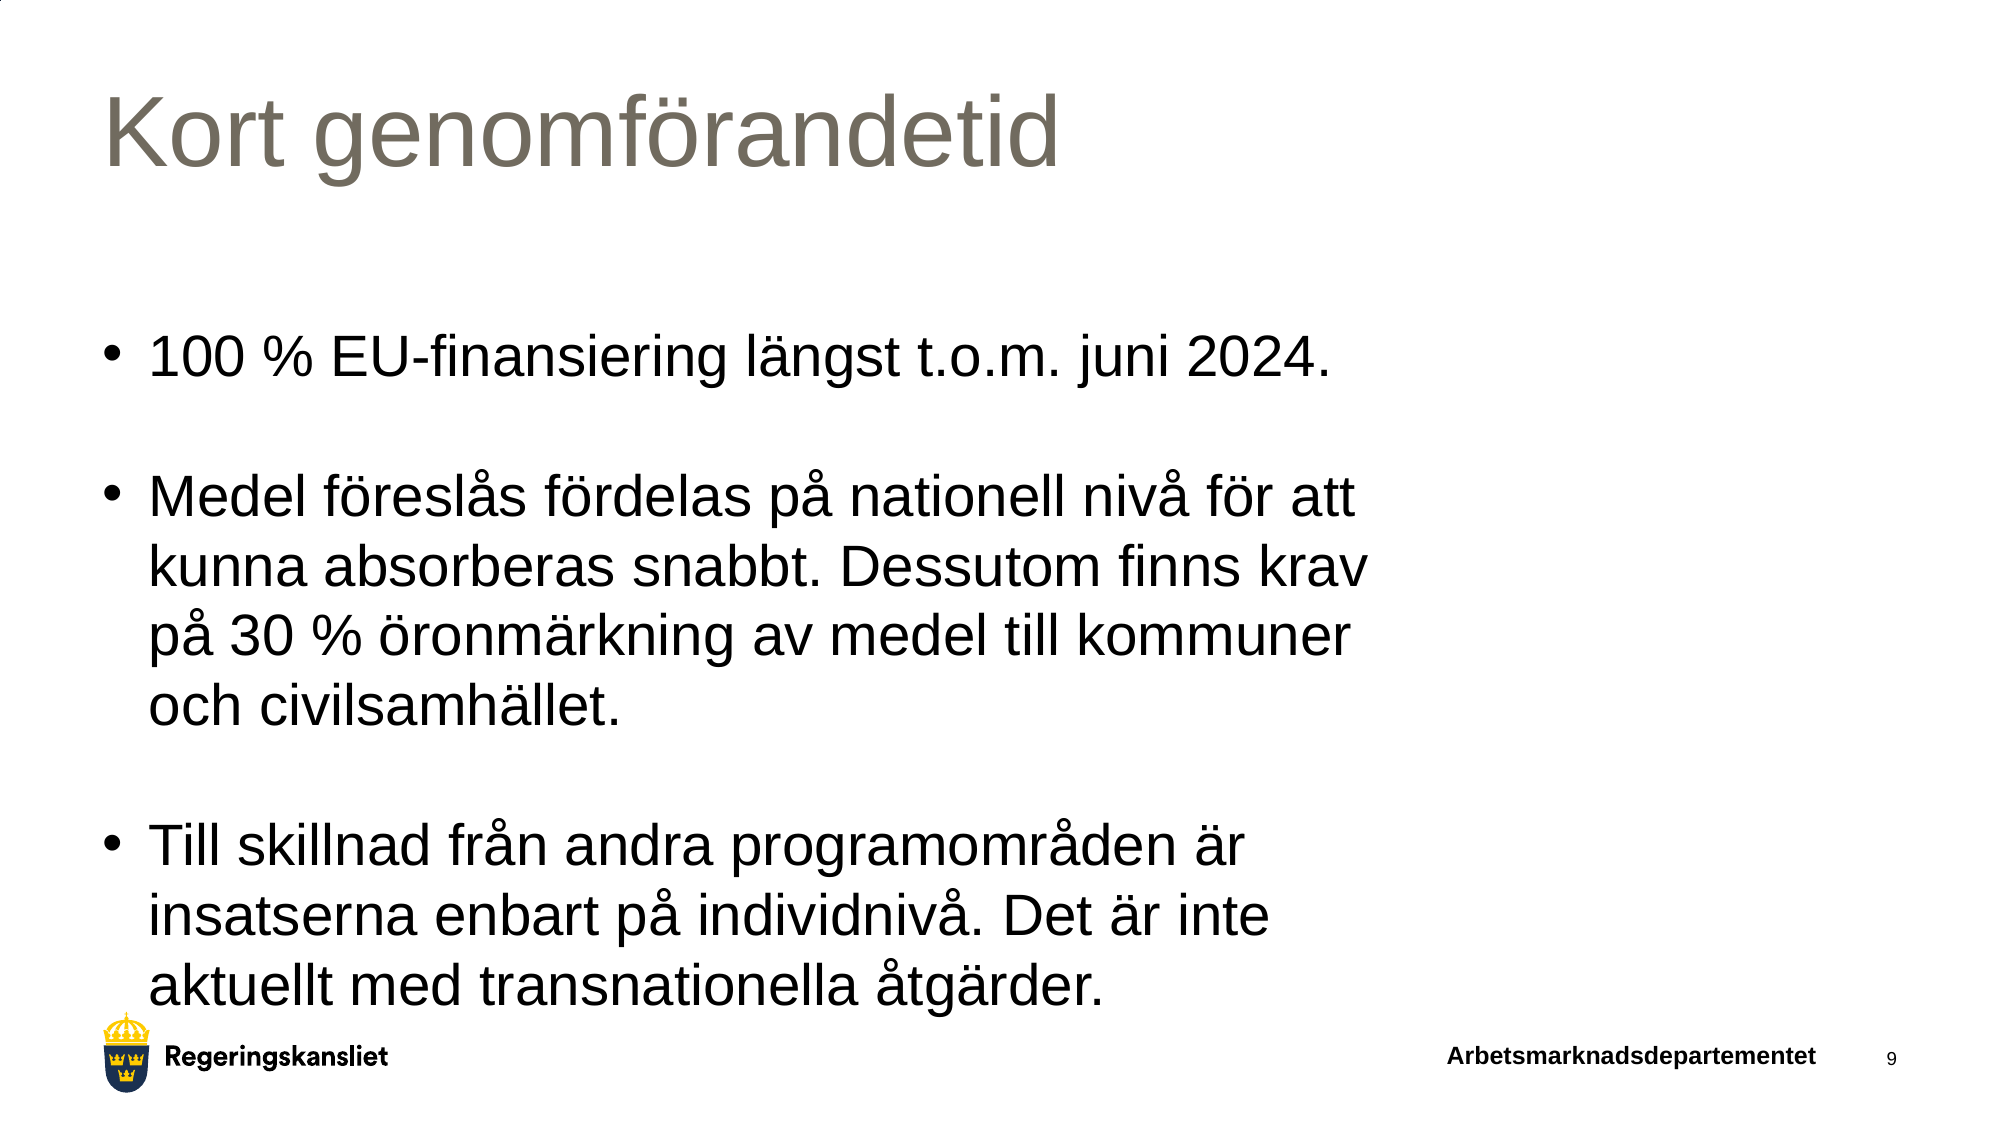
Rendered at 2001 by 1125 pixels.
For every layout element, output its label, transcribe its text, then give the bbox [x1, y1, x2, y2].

title Kort genomförandetid [102, 59, 1898, 228]
slide_number 9 [1817, 1034, 1898, 1070]
list 100 % EU-finansiering längst t.o.m. juni 2024. Medel föreslås fördelas på nationell nivå för att kunna absorberas snabbt. Dessutom finns krav på 30 % öronmärkning av medel till kommuner och civilsamhället. Till skillnad från andra programområden är insatserna enbart på individnivå. Det är inte aktuellt med transnationella åtgärder. [102, 310, 1900, 988]
footer Arbetsmarknadsdepartementet [494, 1034, 1817, 1070]
